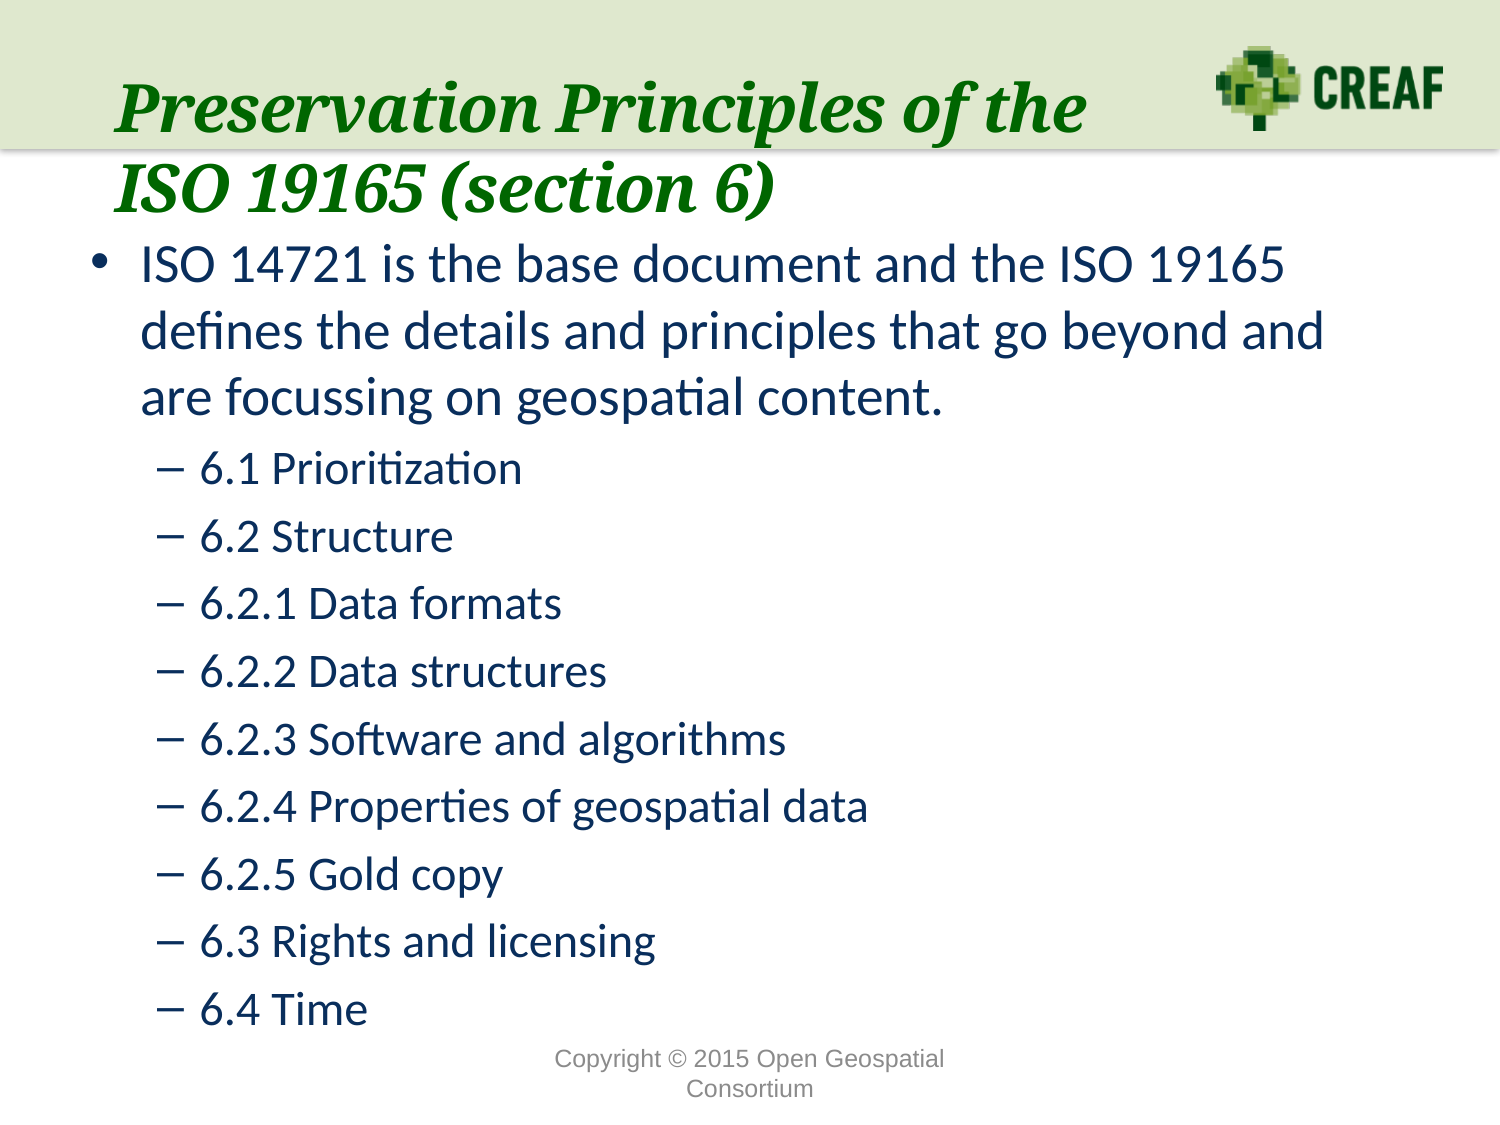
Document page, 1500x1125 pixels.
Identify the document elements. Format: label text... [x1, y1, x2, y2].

list ISO 14721 is the base document and the ISO 19165 defines the details and principles that go beyond and are focussing on geospatial content. 6.1 Prioritization 6.2 Structure 6.2.1 Data formats 6.2.2 Data structures 6.2.3 Software and algorithms 6.2.4 Properties of geospatial data 6.2.5 Gold copy 6.3 Rights and licensing 6.4 Time [74, 219, 1426, 1043]
footer Copyright © 2015 Open Geospatial Consortium [512, 1042, 988, 1103]
picture [1216, 46, 1443, 131]
title Preservation Principles of the ISO 19165 (section 6) [100, 58, 1217, 185]
